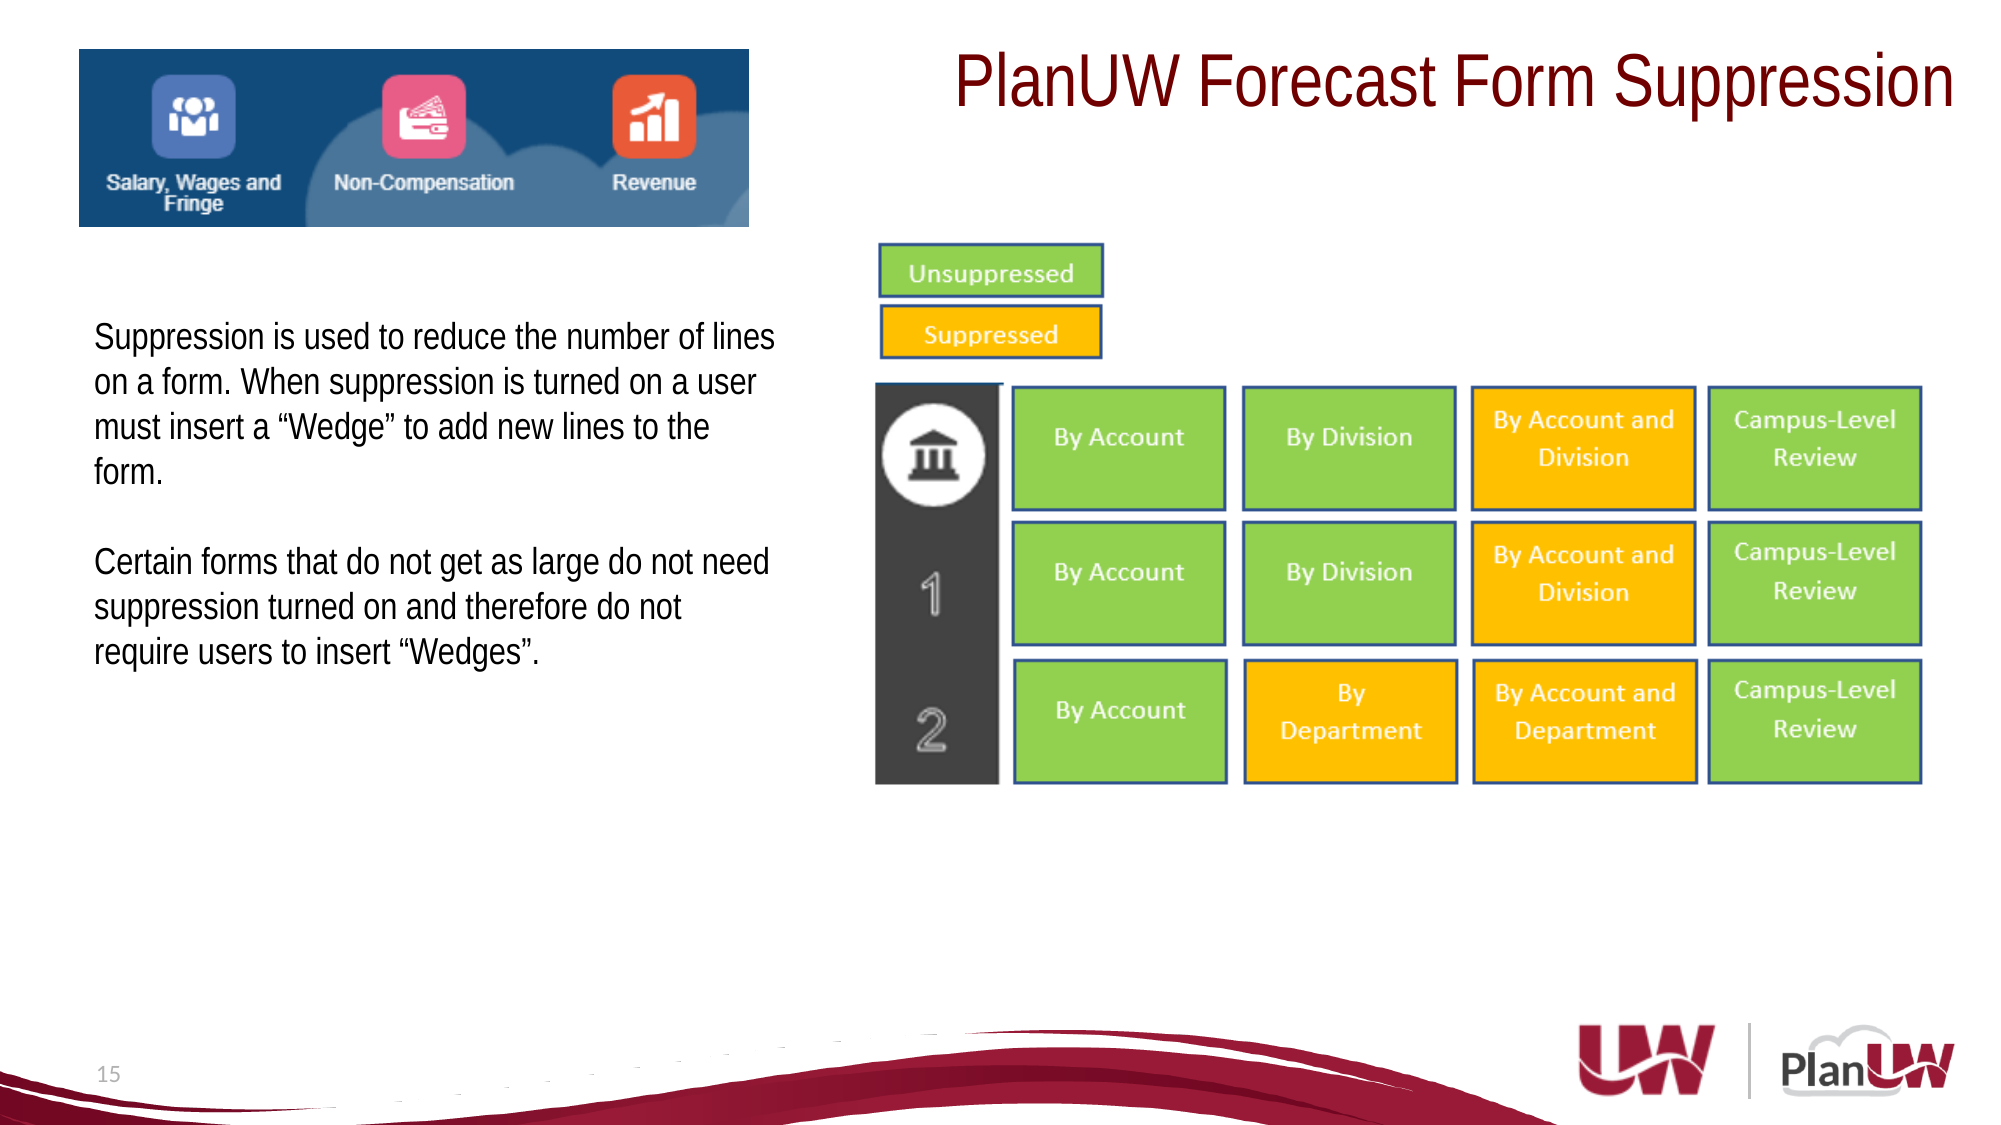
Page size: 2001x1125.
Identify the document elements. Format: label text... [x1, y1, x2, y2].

picture [1768, 1010, 1961, 1103]
picture [0, 988, 1723, 1125]
text_box Suppression is used to reduce the number of lines on a form. When suppression is turned on a user must insert a “Wedge” to add new lines to the form. Certain forms that do not get as large do not need suppression turned on and therefore do not require users to insert “Wedges”. [79, 304, 793, 725]
text_box PlanUW Forecast Form Suppression [471, 31, 1972, 122]
slide_number 15 [80, 1042, 165, 1103]
picture [79, 48, 749, 227]
picture [862, 226, 1943, 813]
